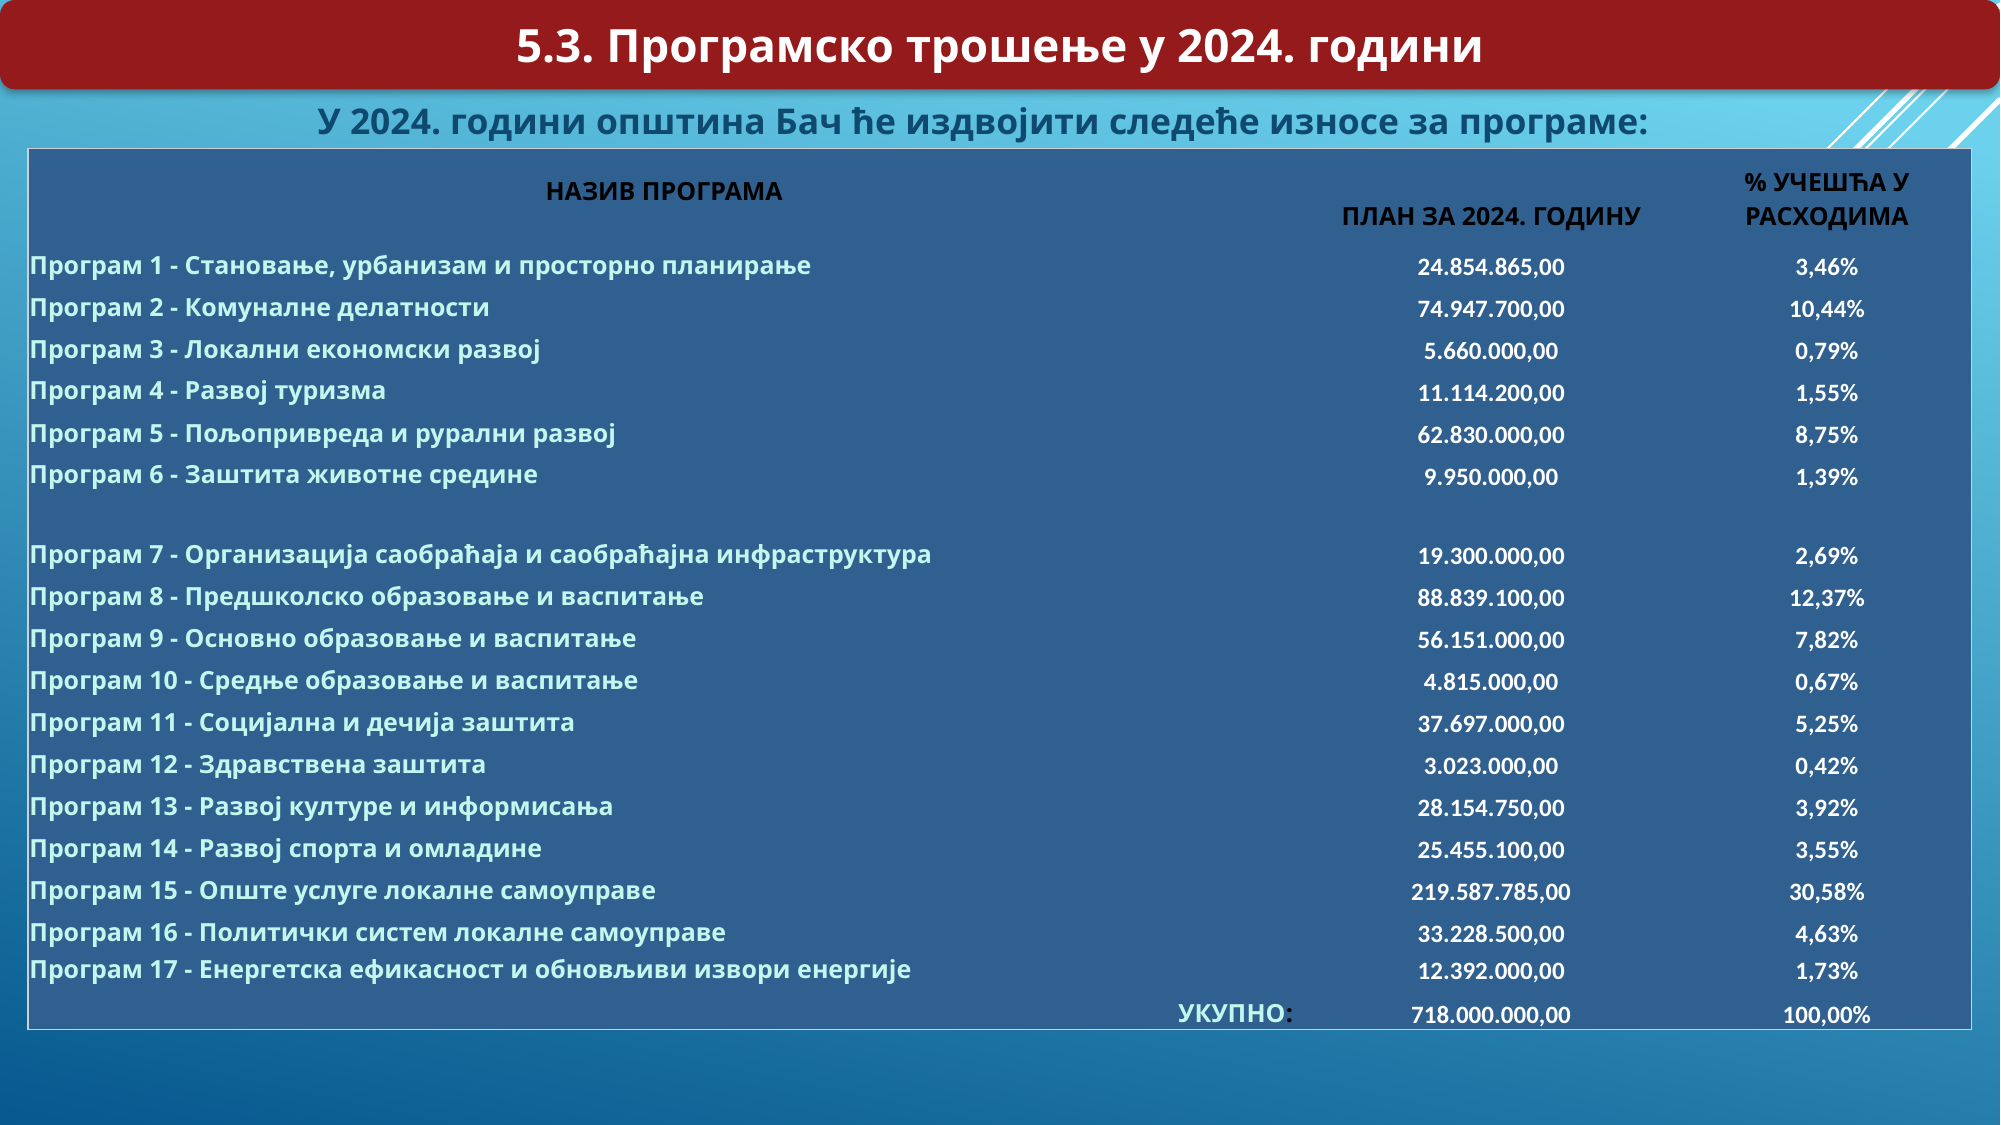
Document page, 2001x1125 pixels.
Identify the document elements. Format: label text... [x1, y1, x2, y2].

table_cell Програм 9 - Основно образовање и васпитање [29, 613, 1301, 655]
table_cell 219.587.785,00 [1301, 864, 1682, 906]
table_cell 0,67% [1682, 655, 1971, 697]
table_cell 30,58% [1682, 864, 1971, 906]
table_cell 74.947.700,00 [1301, 282, 1682, 324]
table_cell 718.000.000,00 [1301, 986, 1682, 1029]
table_cell 62.830.000,00 [1301, 407, 1682, 449]
text_box 5.3. Програмско трошење у 2024. години [0, 0, 2000, 91]
table_cell Програм 13 - Развој културе и информисања [29, 781, 1301, 823]
table_cell Програм 15 - Опште услуге локалне самоуправе [29, 864, 1301, 906]
table_cell 56.151.000,00 [1301, 613, 1682, 655]
table_header НАЗИВ ПРОГРАМА [29, 149, 1301, 232]
table_cell 12,37% [1682, 571, 1971, 613]
table_cell 3.023.000,00 [1301, 739, 1682, 781]
table_cell Програм 11 - Социјална и дечија заштита [29, 697, 1301, 739]
table_cell 11.114.200,00 [1301, 366, 1682, 407]
table_cell 5.660.000,00 [1301, 324, 1682, 366]
table_cell 12.392.000,00 [1301, 948, 1682, 986]
table_cell 4.815.000,00 [1301, 655, 1682, 697]
table_cell 37.697.000,00 [1301, 697, 1682, 739]
table_cell 1,39% [1682, 449, 1971, 491]
table_cell Програм 12 - Здравствена заштита [29, 739, 1301, 781]
table_cell 28.154.750,00 [1301, 781, 1682, 823]
table_cell 3,92% [1682, 781, 1971, 823]
table_header ПЛАН ЗА 2024. ГОДИНУ [1301, 149, 1682, 232]
table_cell 19.300.000,00 [1301, 491, 1682, 571]
table_cell 3,46% [1682, 232, 1971, 282]
table_cell 88.839.100,00 [1301, 571, 1682, 613]
table_cell 33.228.500,00 [1301, 906, 1682, 948]
table_cell Програм 16 - Политички систем локалне самоуправе [29, 906, 1301, 948]
table_cell 7,82% [1682, 613, 1971, 655]
table_cell Програм 1 - Становање, урбанизам и просторно планирање [29, 232, 1301, 282]
table_cell Програм 10 - Средње образовање и васпитање [29, 655, 1301, 697]
table_cell 100,00% [1682, 986, 1971, 1029]
table_header % УЧЕШЋА У РАСХОДИМА [1682, 149, 1971, 232]
table_cell Програм 17 - Енергетска ефикасност и обновљиви извори енергије [29, 948, 1301, 986]
table_cell 8,75% [1682, 407, 1971, 449]
table_cell 2,69% [1682, 491, 1971, 571]
table_cell Програм 7 - Организација саобраћаја и саобраћајна инфраструктура [29, 491, 1301, 571]
table_cell Програм 5 - Пољопривреда и рурални развој [29, 407, 1301, 449]
table_cell Програм 4 - Развој туризма [29, 366, 1301, 407]
table_cell 0,42% [1682, 739, 1971, 781]
table_cell 3,55% [1682, 823, 1971, 864]
table_cell 1,73% [1682, 948, 1971, 986]
table_cell 0,79% [1682, 324, 1971, 366]
table_cell 4,63% [1682, 906, 1971, 948]
table_cell Програм 6 - Заштита животне средине [29, 449, 1301, 491]
subtitle У 2024. години општина Бач ће издвојити следеће износе за програме: [251, 100, 1715, 148]
table_cell 1,55% [1682, 366, 1971, 407]
table_cell 5,25% [1682, 697, 1971, 739]
table_cell Програм 8 - Предшколско образовање и васпитање [29, 571, 1301, 613]
table_cell 25.455.100,00 [1301, 823, 1682, 864]
table_cell Програм 3 - Локални економски развој [29, 324, 1301, 366]
table_cell УКУПНО: [29, 986, 1301, 1029]
table_cell 9.950.000,00 [1301, 449, 1682, 491]
table_cell Програм 2 - Комуналне делатности [29, 282, 1301, 324]
table_cell 10,44% [1682, 282, 1971, 324]
table_cell 24.854.865,00 [1301, 232, 1682, 282]
table_cell Програм 14 - Развој спорта и омладине [29, 823, 1301, 864]
